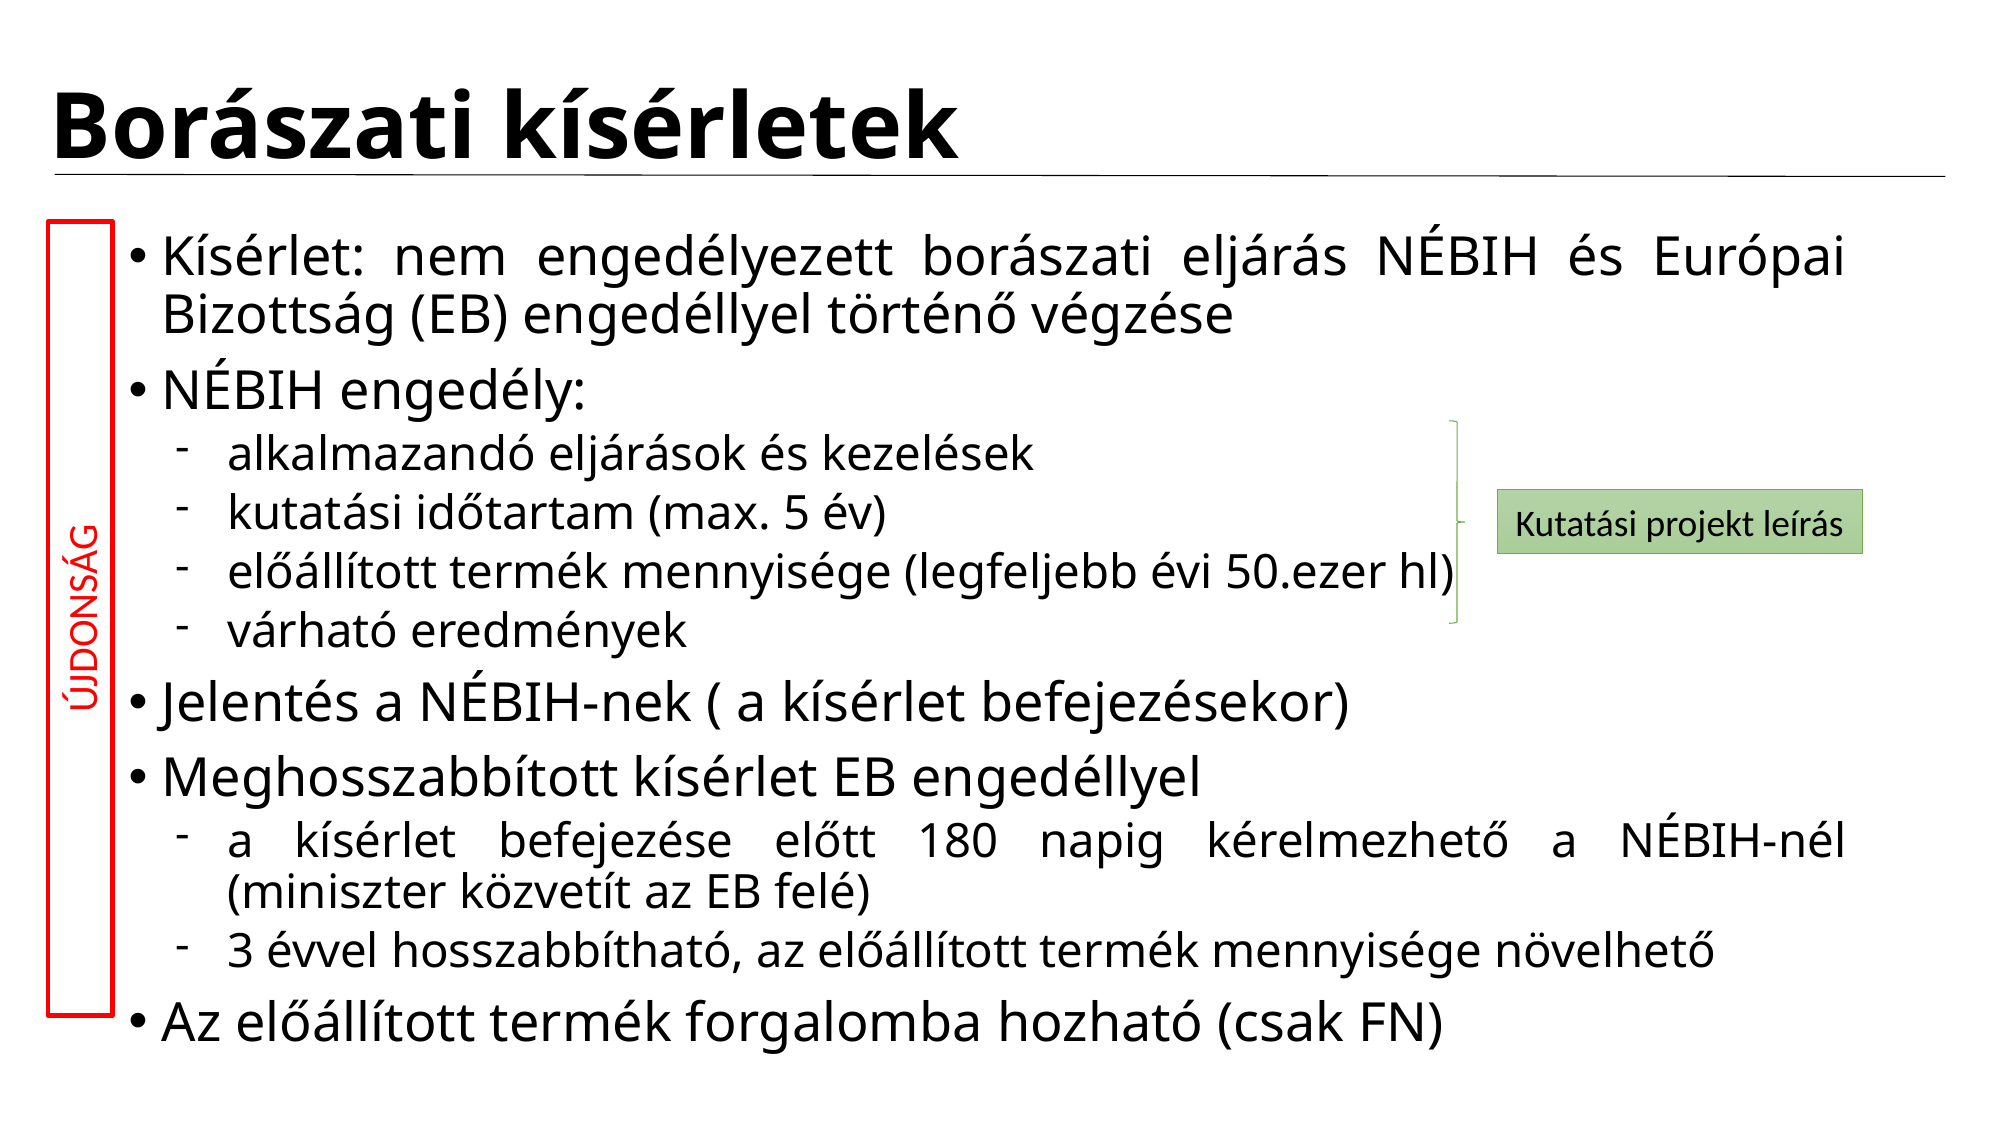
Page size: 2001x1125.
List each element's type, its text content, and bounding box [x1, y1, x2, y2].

list Kísérlet: nem engedélyezett borászati eljárás NÉBIH és Európai Bizottság (EB) engedéllyel történő végzése NÉBIH engedély: alkalmazandó eljárások és kezelések kutatási időtartam (max. 5 év) előállított termék mennyisége (legfeljebb évi 50.ezer hl) várható eredmények Jelentés a NÉBIH-nek ( a kísérlet befejezésekor) Meghosszabbított kísérlet EB engedéllyel a kísérlet befejezése előtt 180 napig kérelmezhető a NÉBIH-nél (miniszter közvetít az EB felé) 3 évvel hosszabbítható, az előállított termék mennyisége növelhető Az előállított termék forgalomba hozható (csak FN) [113, 221, 1863, 1067]
text_box Kutatási projekt leírás [1497, 489, 1863, 554]
text_box ÚJDONSÁG [48, 221, 113, 1016]
text_box [1449, 420, 1466, 624]
title Borászati kísérletek [34, 20, 1760, 238]
